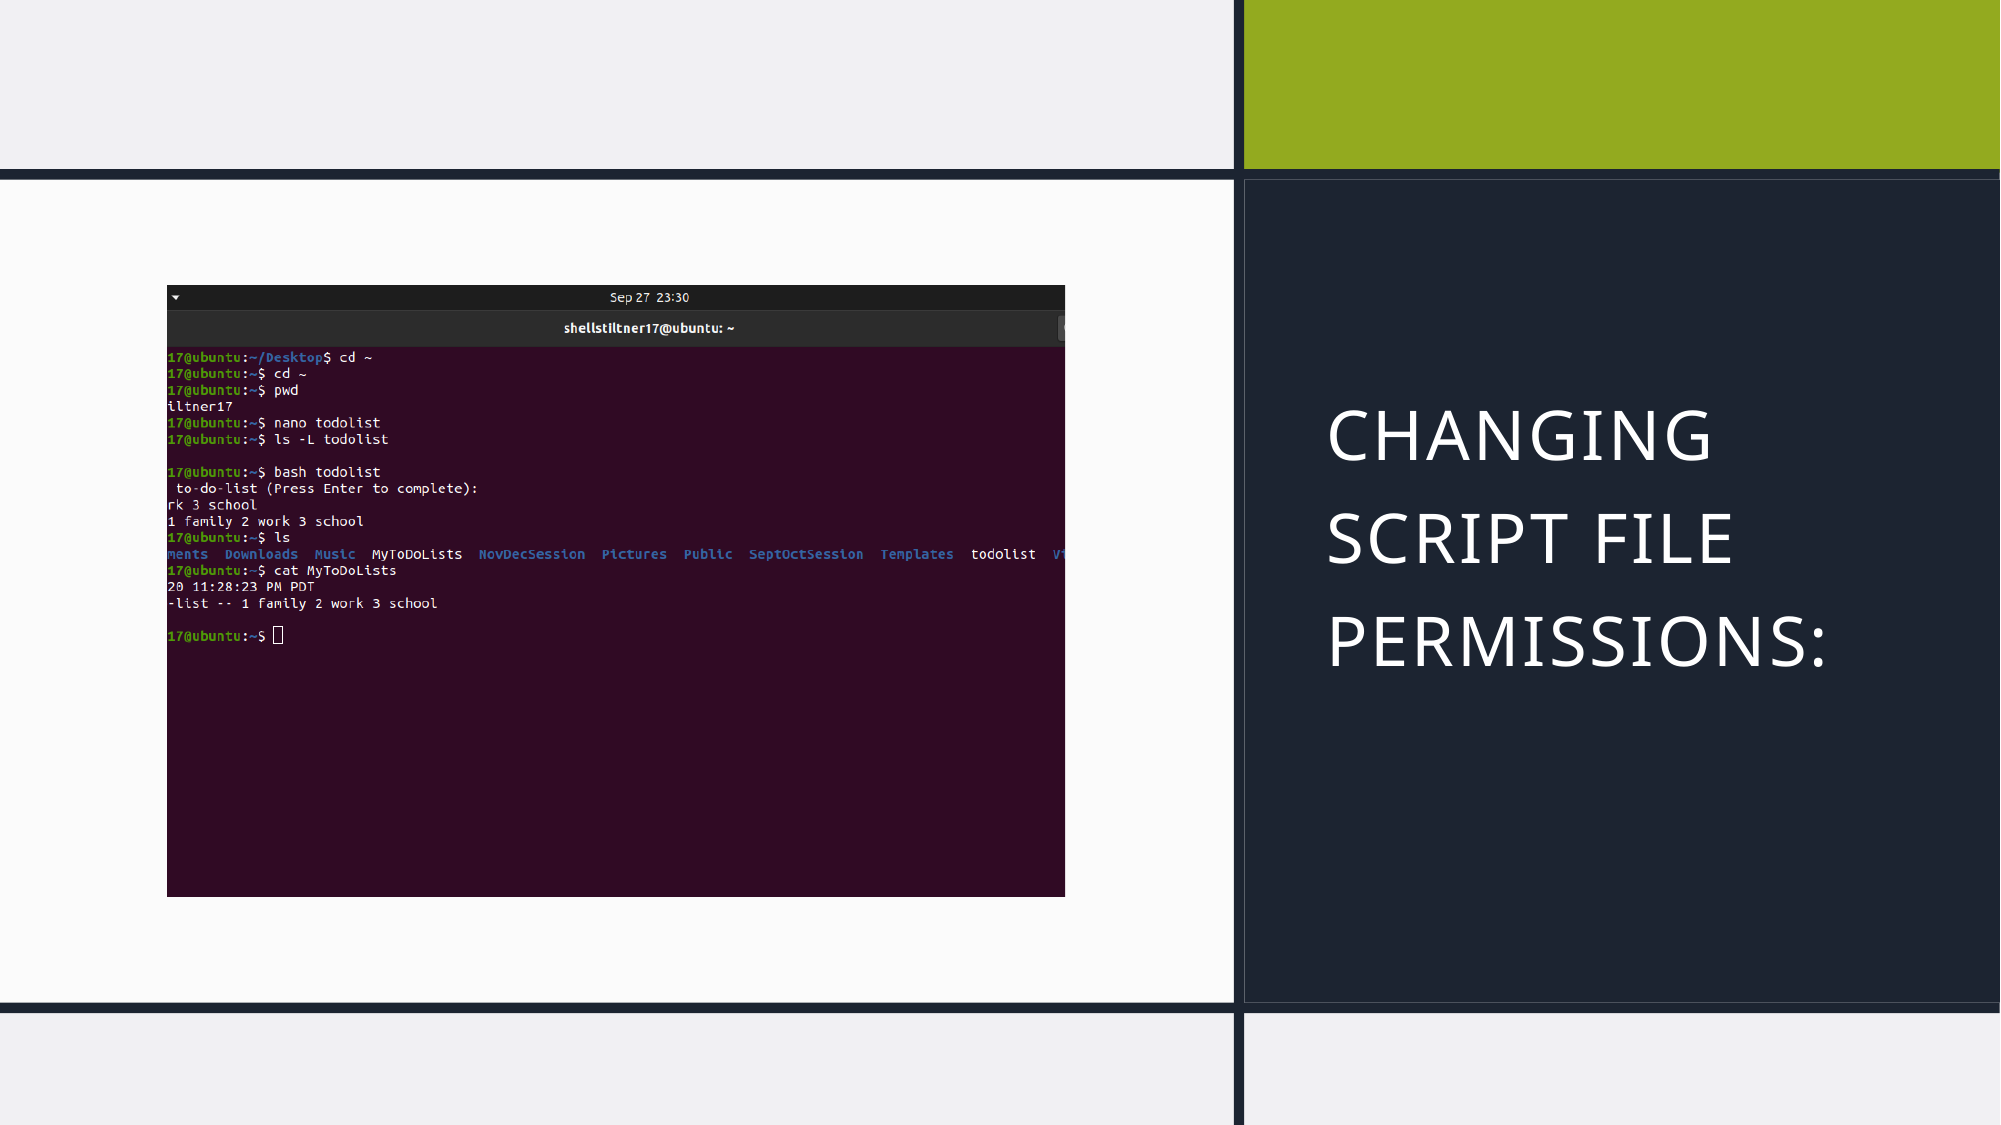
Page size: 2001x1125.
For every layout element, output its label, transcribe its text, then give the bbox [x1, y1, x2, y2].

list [166, 284, 1066, 898]
title Changing script file permissions: [1308, 280, 1924, 696]
text_box [1245, 179, 2000, 1002]
text_box [1233, 0, 1245, 1125]
text_box [0, 168, 1233, 181]
text_box [0, 1014, 1233, 1125]
text_box [0, 181, 1233, 1002]
text_box [1245, 168, 2000, 179]
text_box [0, 1002, 1233, 1014]
text_box [1245, 0, 2000, 168]
text_box [1245, 1002, 2000, 1014]
text_box [1245, 1014, 2000, 1125]
text_box [0, 0, 1233, 168]
